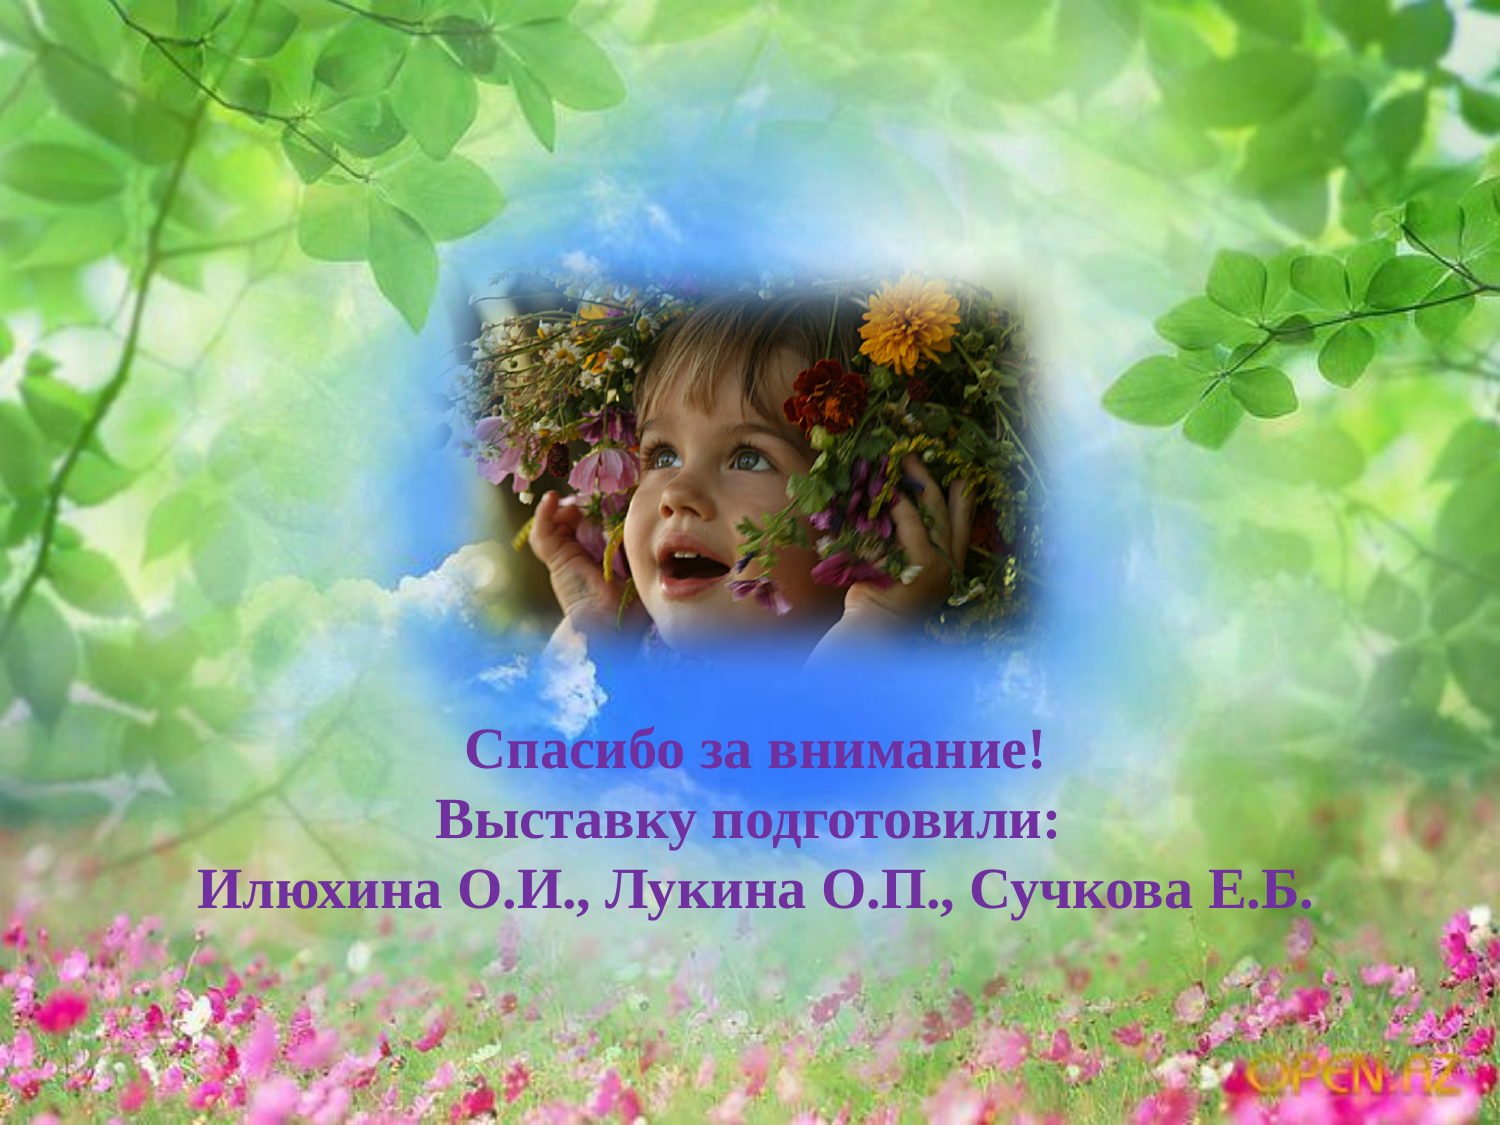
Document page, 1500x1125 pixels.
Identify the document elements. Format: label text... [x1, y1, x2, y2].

text_box Спасибо за внимание! Выставку подготовили: Илюхина О.И., Лукина О.П., Сучкова Е.Б. [175, 703, 1336, 973]
picture [0, 0, 1500, 1125]
